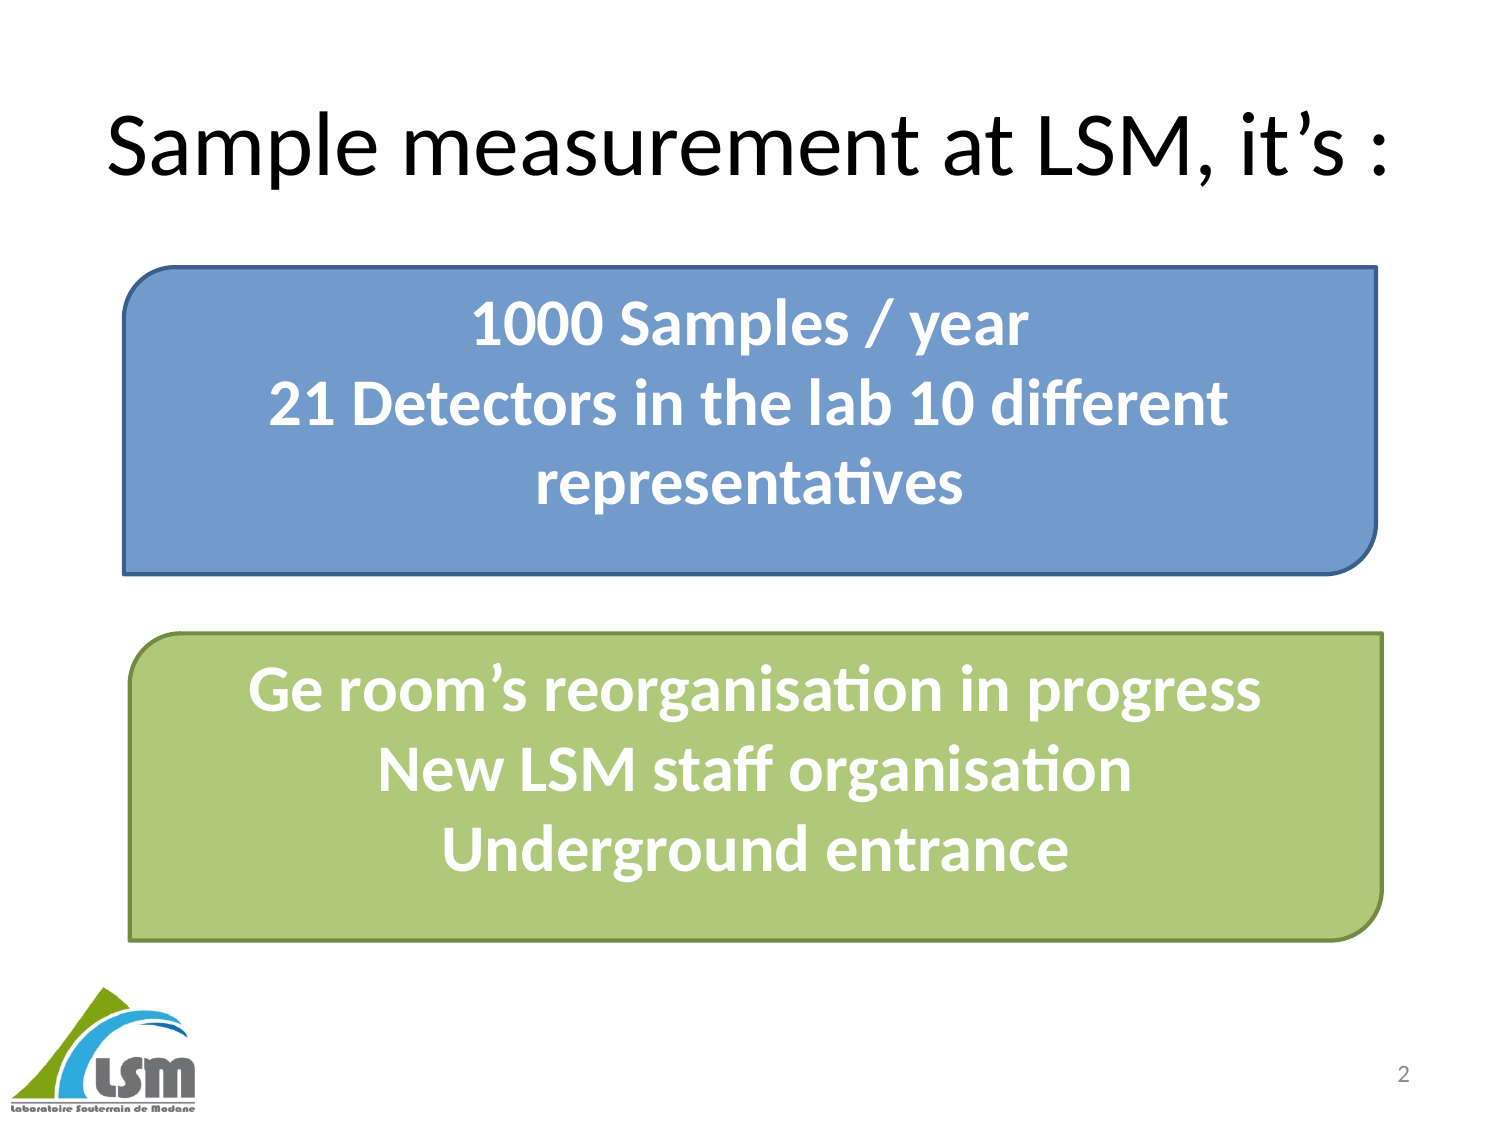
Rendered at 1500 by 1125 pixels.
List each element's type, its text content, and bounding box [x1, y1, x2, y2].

text_box Ge room’s reorganisation in progress New LSM staff organisation Underground entrance [127, 631, 1384, 943]
slide_number 2 [1074, 1042, 1425, 1103]
text_box 1000 Samples / year 21 Detectors in the lab 10 different representatives [121, 265, 1379, 577]
picture [11, 987, 196, 1112]
title Sample measurement at LSM, it’s : [75, 45, 1425, 233]
